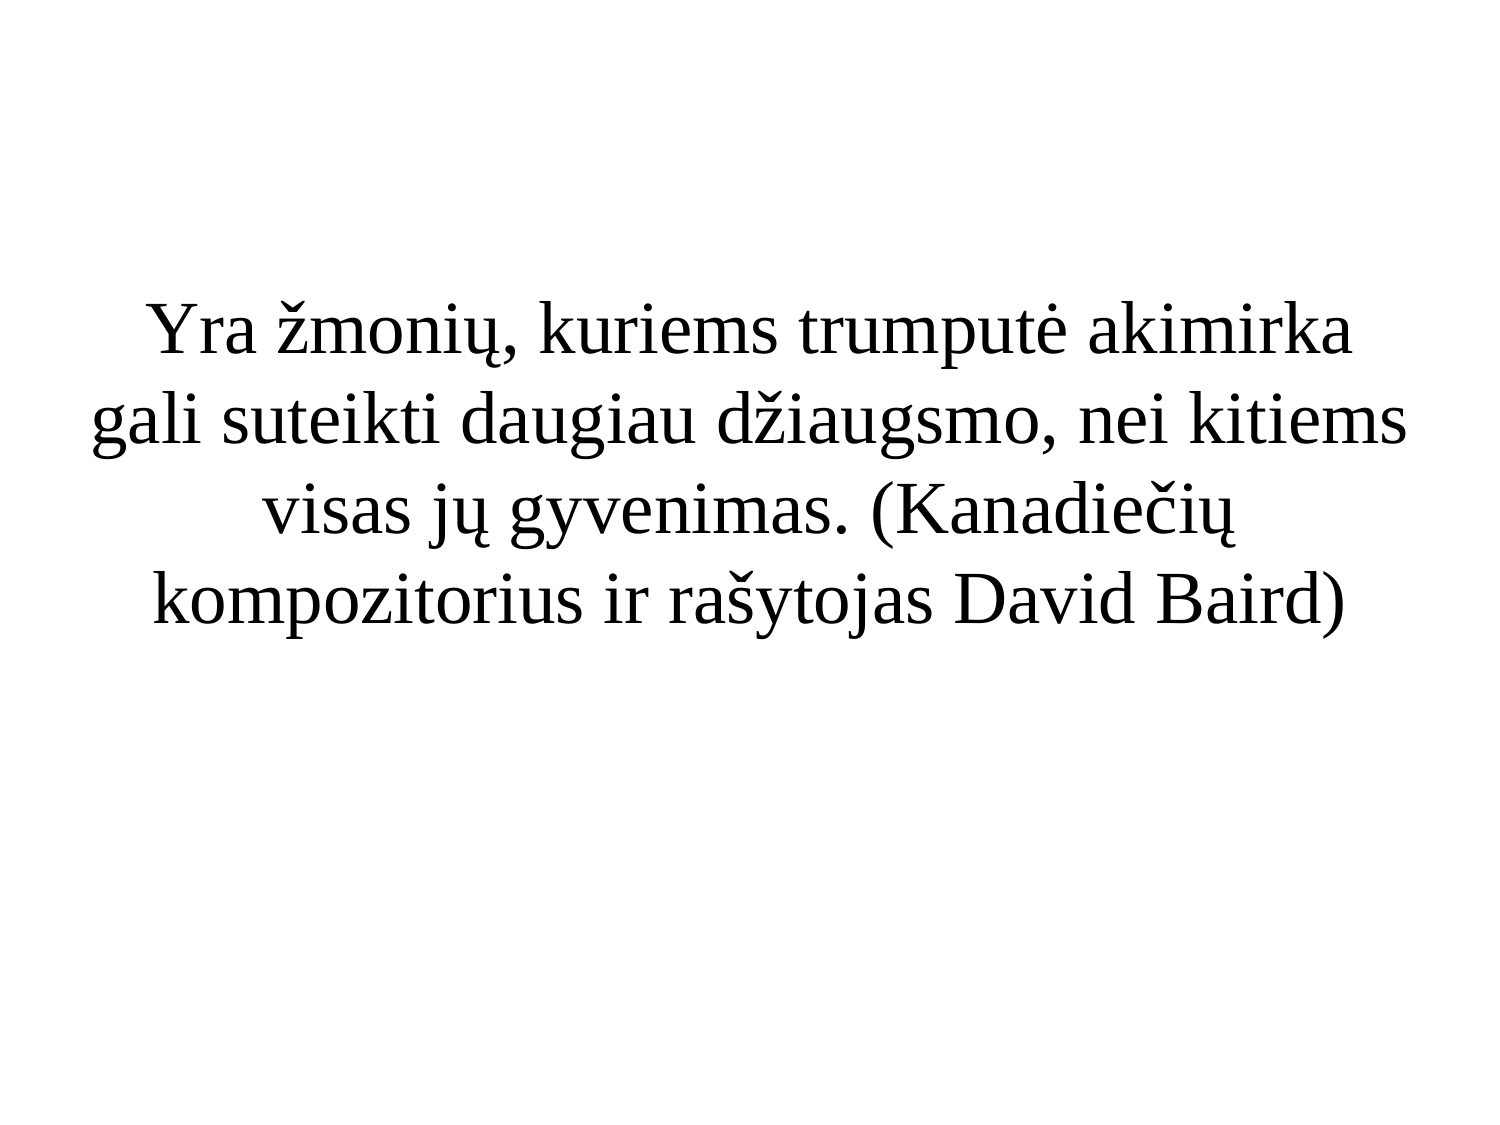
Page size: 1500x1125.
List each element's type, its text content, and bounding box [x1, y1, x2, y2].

list Yra žmonių, kuriems trumputė akimirka gali suteikti daugiau džiaugsmo, nei kitiems visas jų gyvenimas. (Kanadiečių kompozitorius ir rašytojas David Baird) [75, 263, 1425, 916]
